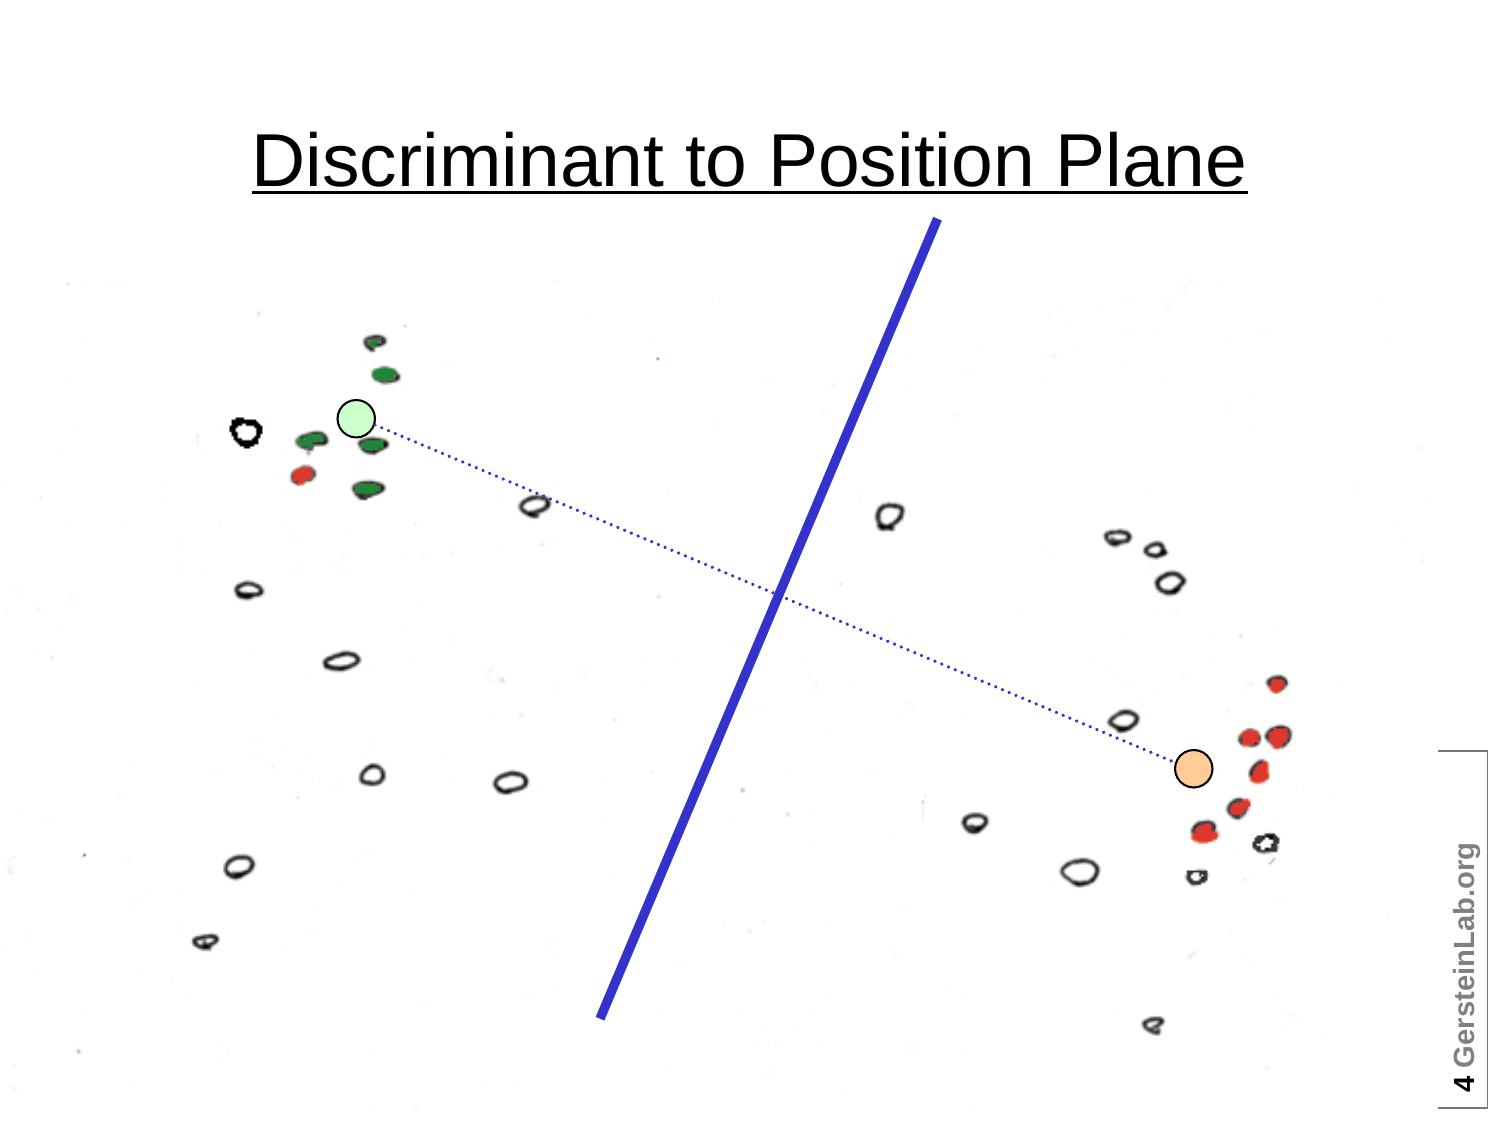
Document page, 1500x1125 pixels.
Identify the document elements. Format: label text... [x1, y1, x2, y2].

title Discriminant to Position Plane [112, 62, 1388, 250]
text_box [0, 274, 1438, 1116]
